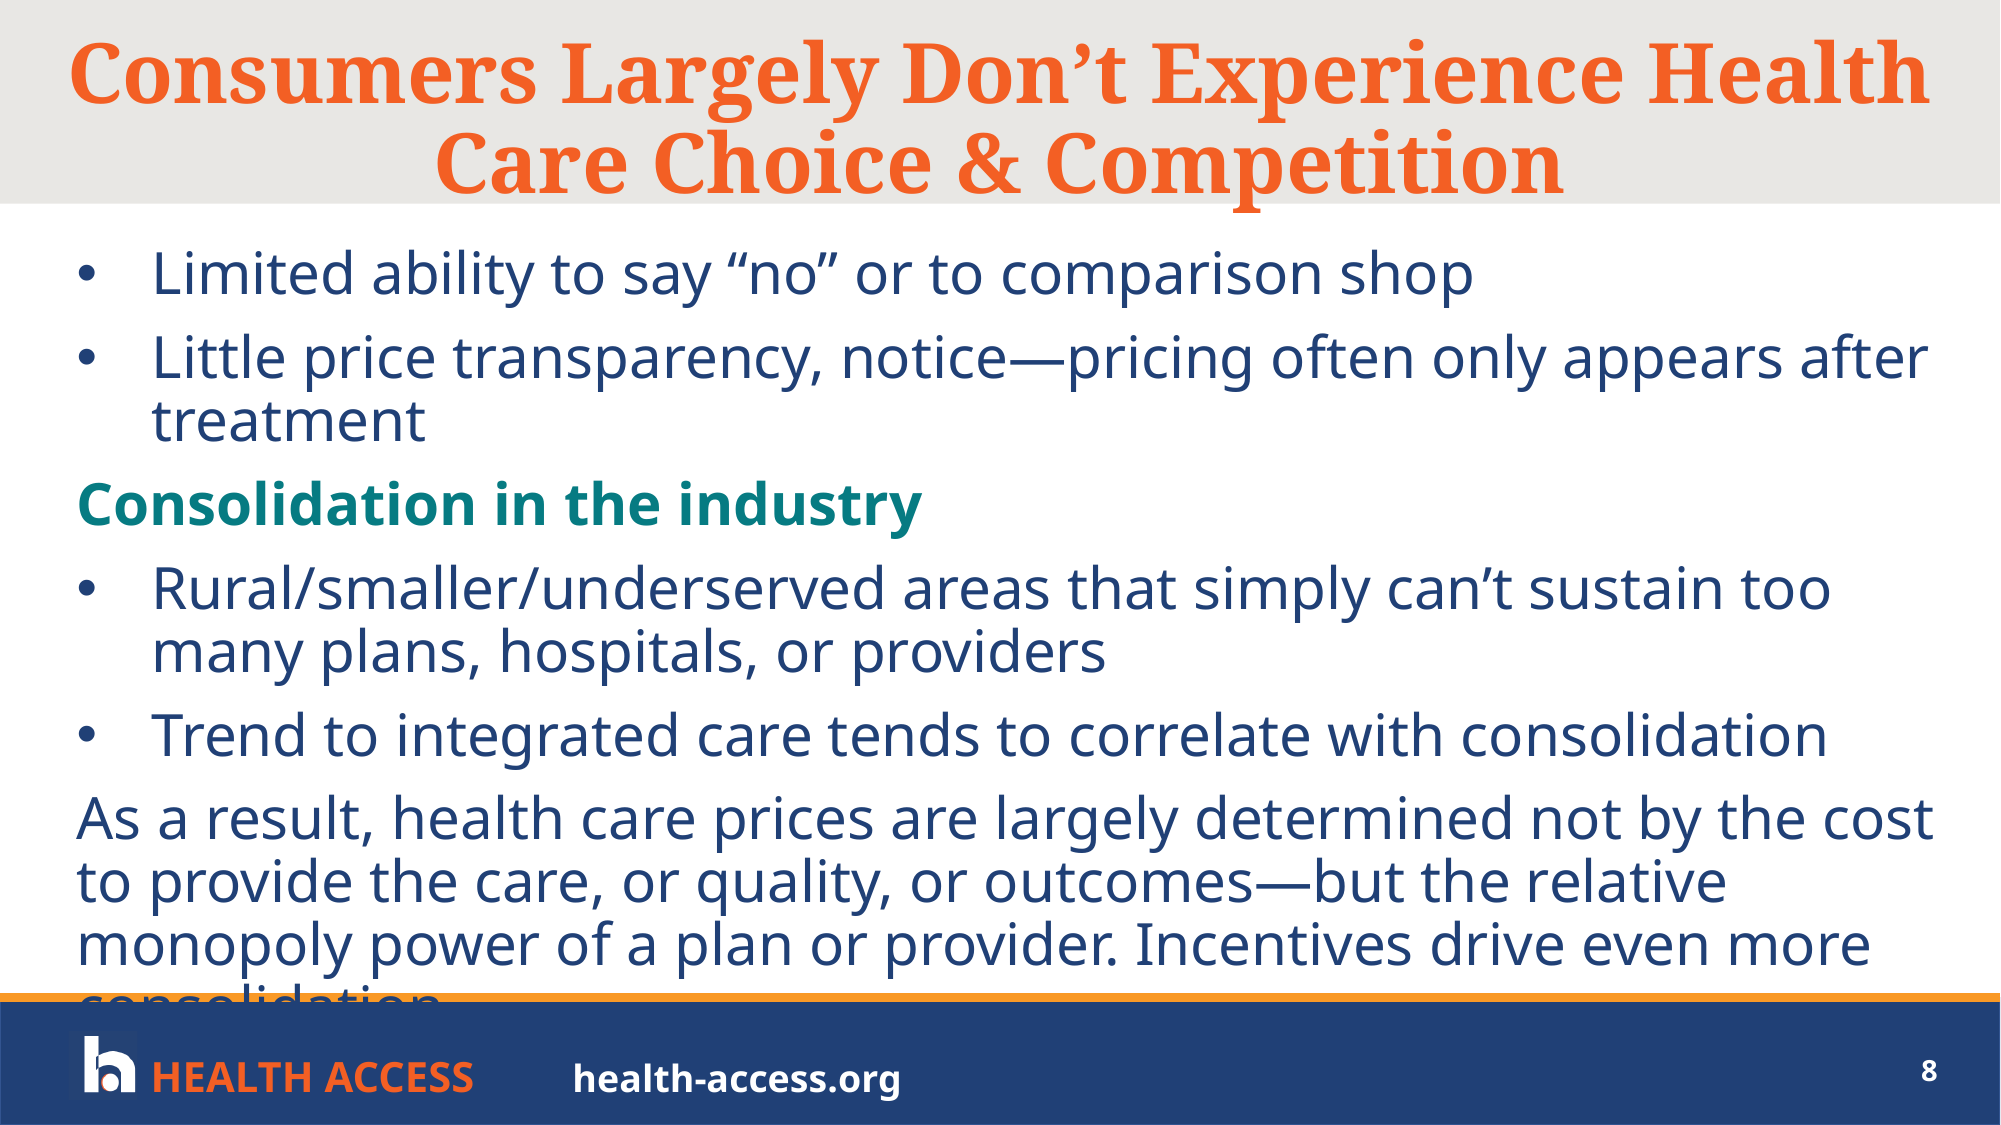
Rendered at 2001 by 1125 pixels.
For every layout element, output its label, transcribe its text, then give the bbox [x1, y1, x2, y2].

list [179, 997, 198, 1002]
list [83, 997, 101, 1002]
list [111, 997, 132, 1002]
list [380, 997, 401, 1002]
list Limited ability to say “no” or to comparison shop Little price transparency, notice—pricing often only appears after treatment Consolidation in the industry Rural/smaller/underserved areas that simply can’t sustain too many plans, hospitals, or providers Trend to integrated care tends to correlate with consolidation As a result, health care prices are largely determined not by the cost to provide the care, or quality, or outcomes—but the relative monopoly power of a plan or provider. Incentives drive even more consolidation. [61, 237, 1985, 997]
list [413, 997, 437, 1002]
picture [68, 1031, 138, 1100]
list [276, 997, 299, 1002]
list [338, 997, 356, 1002]
list [210, 997, 231, 1002]
list [311, 997, 330, 1002]
list [144, 997, 168, 1002]
title Consumers Largely Don’t Experience Health Care Choice & Competition [0, 12, 2000, 230]
